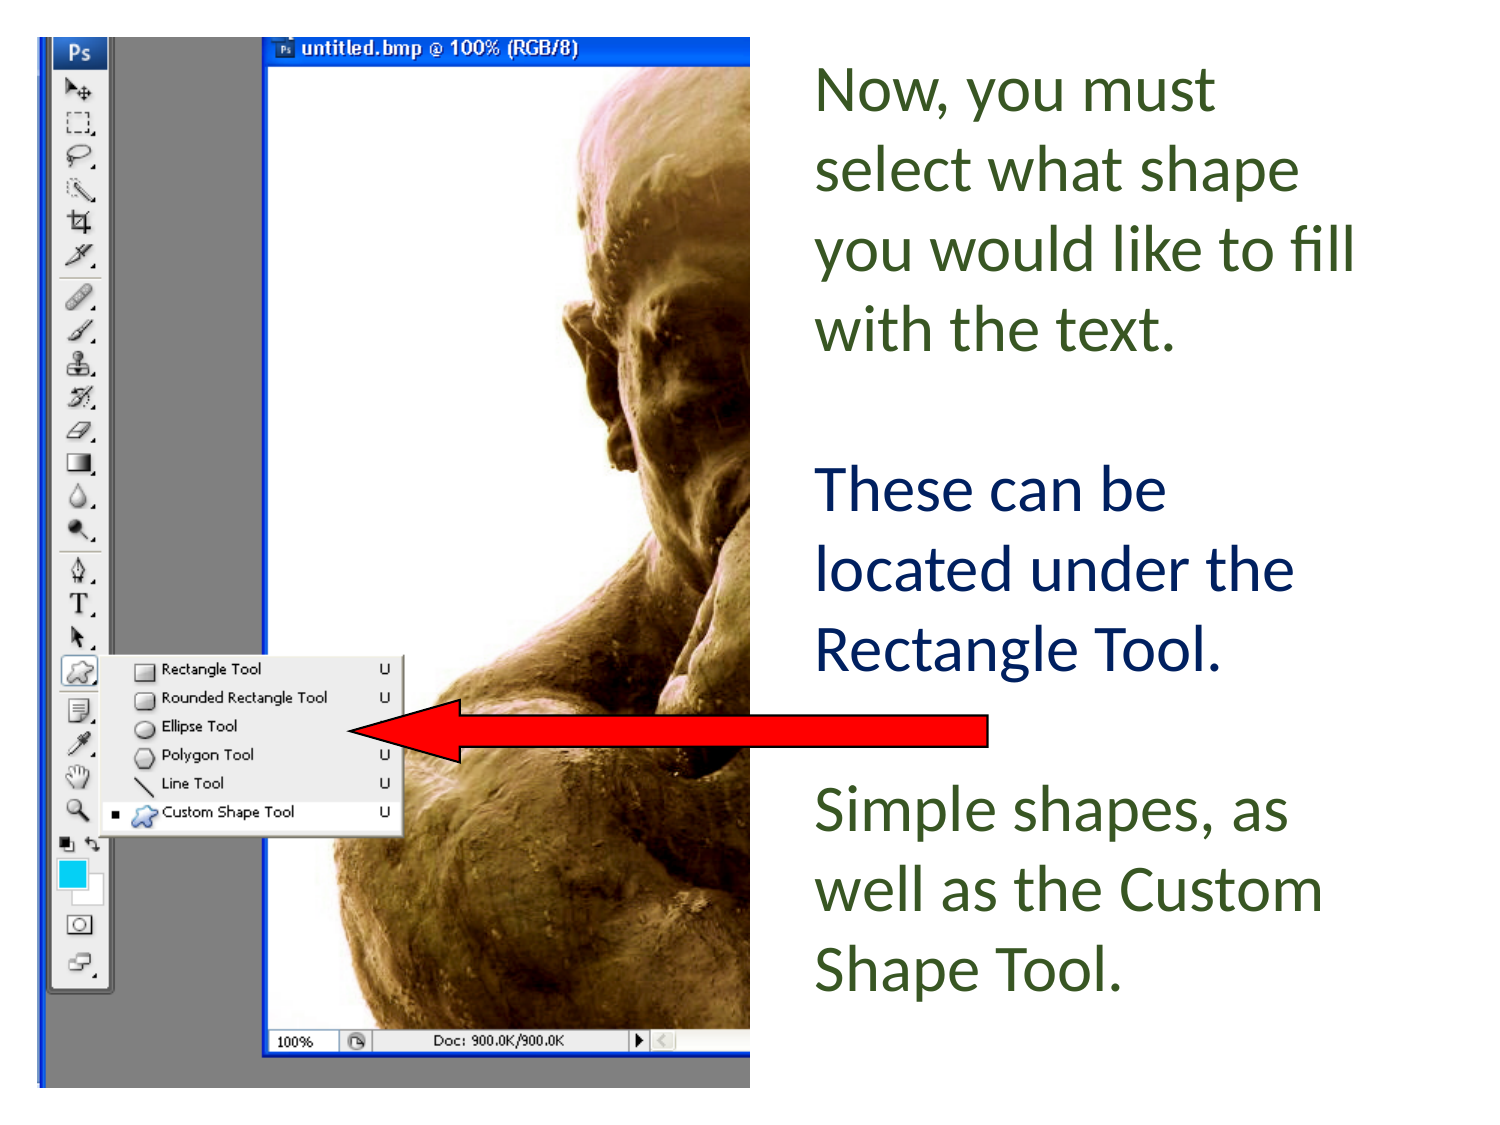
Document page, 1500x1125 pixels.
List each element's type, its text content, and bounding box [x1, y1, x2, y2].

text_box [750, 714, 799, 748]
text_box Now, you must select what shape you would like to fill with the text. These can be located under the Rectangle Tool. Simple shapes, as well as the Custom Shape Tool. [799, 37, 1388, 1012]
picture [37, 37, 750, 1088]
